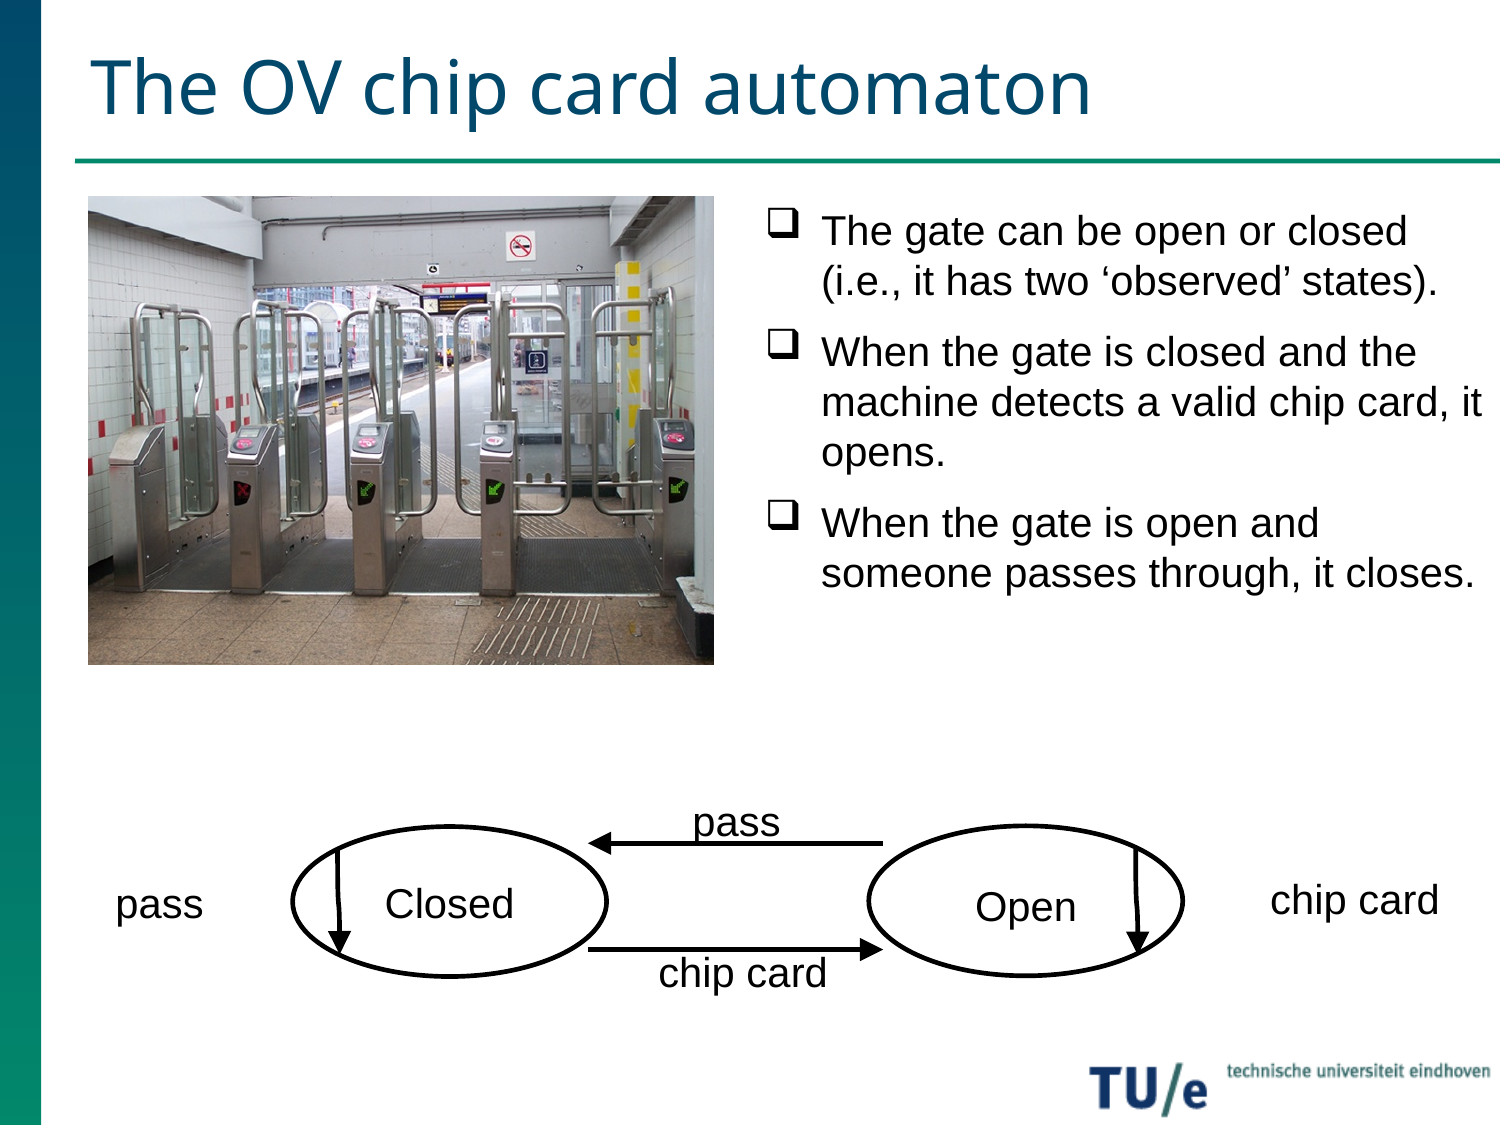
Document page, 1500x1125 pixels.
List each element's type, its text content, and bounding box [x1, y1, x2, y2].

picture [1080, 1042, 1495, 1125]
title The OV chip card automaton [74, 30, 1468, 138]
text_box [100, 786, 1456, 1005]
picture [88, 195, 714, 665]
text_box The gate can be open or closed (i.e., it has two ‘observed’ states). When the gate is closed and the machine detects a valid chip card, it opens. When the gate is open and someone passes through, it closes. [749, 196, 1500, 674]
